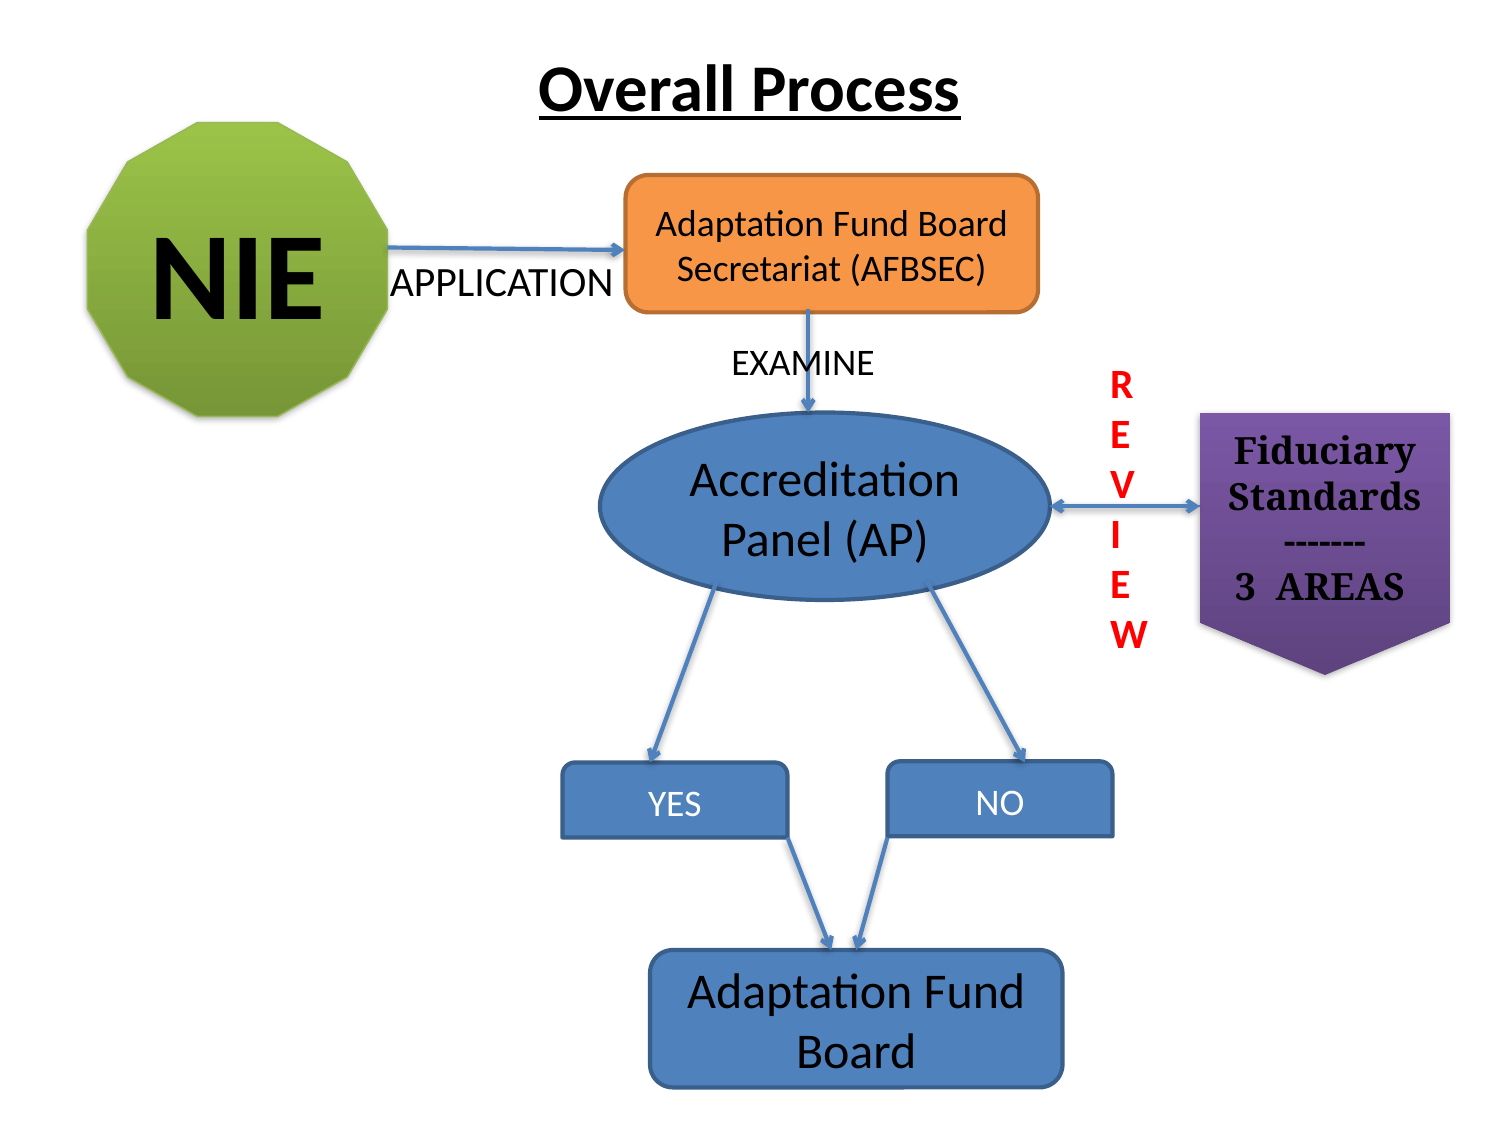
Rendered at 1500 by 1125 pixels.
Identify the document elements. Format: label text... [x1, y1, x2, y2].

text_box Adaptation Fund Board [647, 947, 1065, 1090]
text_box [855, 837, 888, 951]
text_box NO [885, 759, 1115, 839]
text_box Adaptation Fund Board Secretariat (AFBSEC) [623, 172, 1041, 315]
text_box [927, 581, 1026, 763]
text_box NIE [86, 121, 389, 418]
text_box Accreditation Panel (AP) [597, 410, 1052, 603]
text_box YES [560, 760, 790, 840]
text_box APPLICATION [375, 247, 638, 312]
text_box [387, 247, 626, 251]
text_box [787, 837, 832, 951]
subtitle Overall Process [24, 37, 1475, 1100]
text_box EXAMINE [716, 330, 803, 390]
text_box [649, 581, 717, 763]
text_box REVIEW [1100, 516, 1125, 664]
text_box Fiduciary Standards ------- 3 AREAS [1200, 412, 1450, 676]
text_box EXAMINE [813, 330, 892, 390]
text_box REVIEW [1100, 349, 1125, 504]
